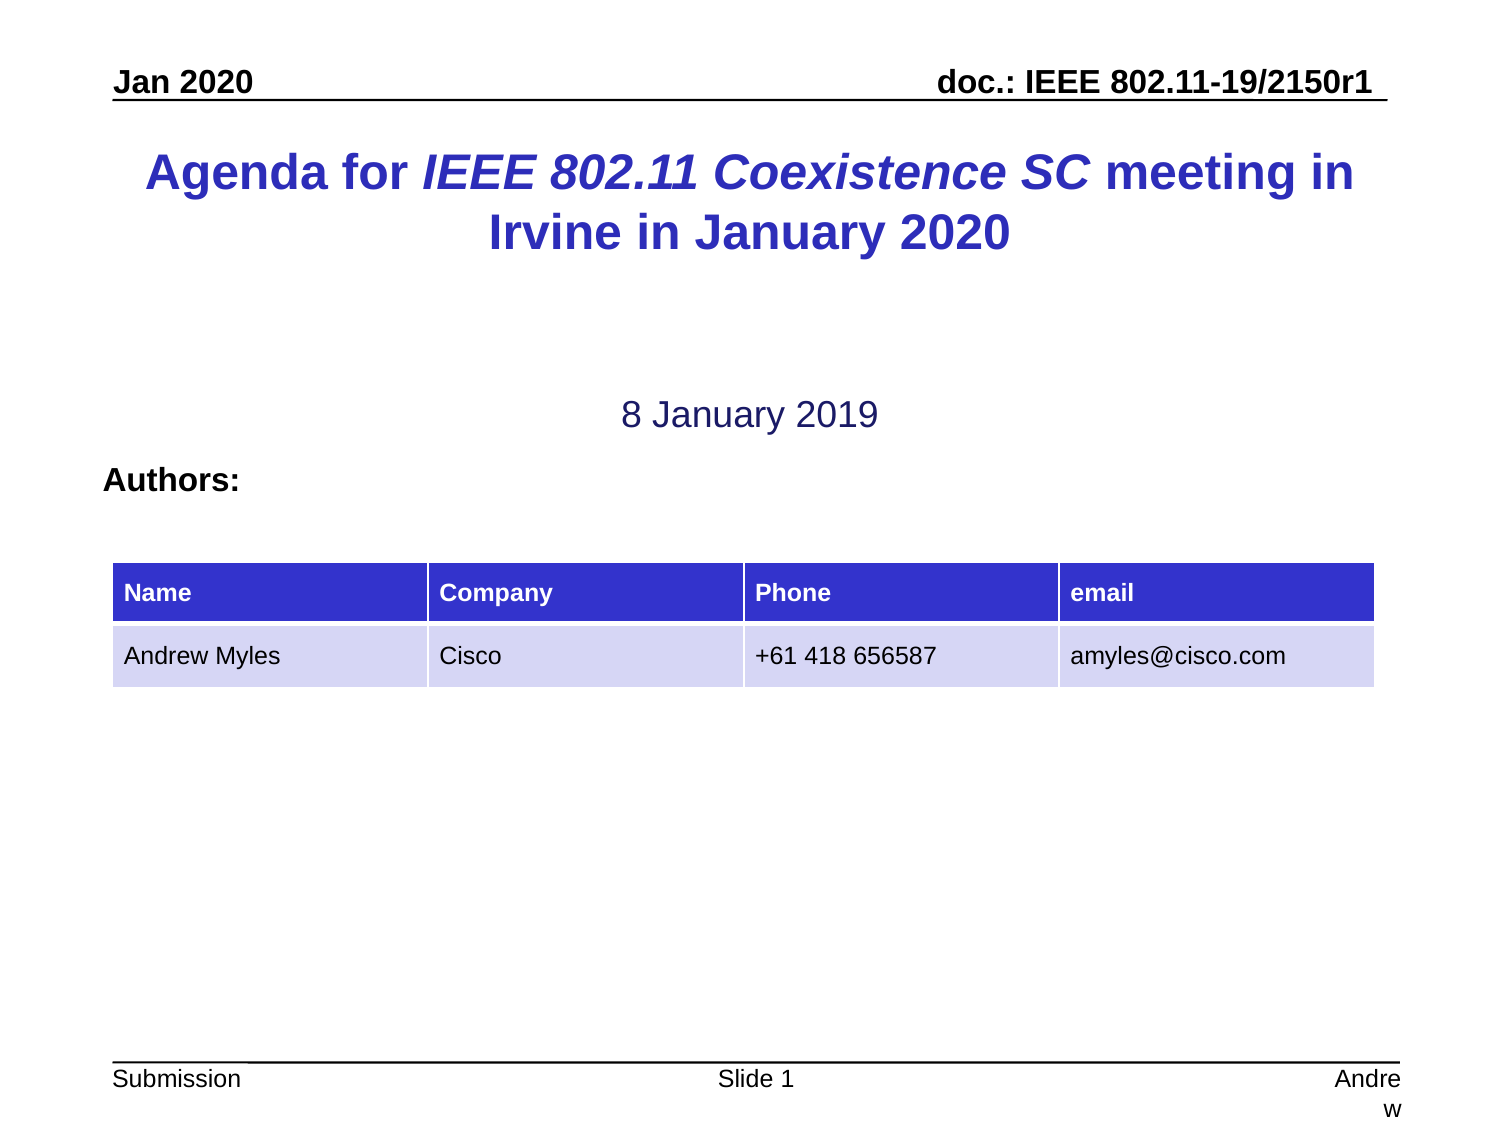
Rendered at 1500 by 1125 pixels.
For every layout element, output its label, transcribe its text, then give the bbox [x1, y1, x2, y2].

table_header Name [113, 563, 427, 621]
table_header Phone [745, 563, 1058, 621]
table_cell Andrew Myles [113, 626, 427, 687]
slide_number Slide 1 [709, 1061, 803, 1093]
title Agenda for IEEE 802.11 Coexistence SC meeting in Irvine in January 2020 [112, 112, 1388, 288]
table_header email [1060, 563, 1374, 621]
list 8 January 2019 [112, 382, 1388, 445]
table_cell Cisco [429, 626, 743, 687]
table_header Company [429, 563, 743, 621]
table_cell +61 418 656587 [745, 626, 1058, 687]
text_box Authors: [87, 450, 325, 513]
footer Andrew Myles, Cisco [1320, 1061, 1402, 1093]
table_cell amyles@cisco.com [1060, 626, 1374, 687]
